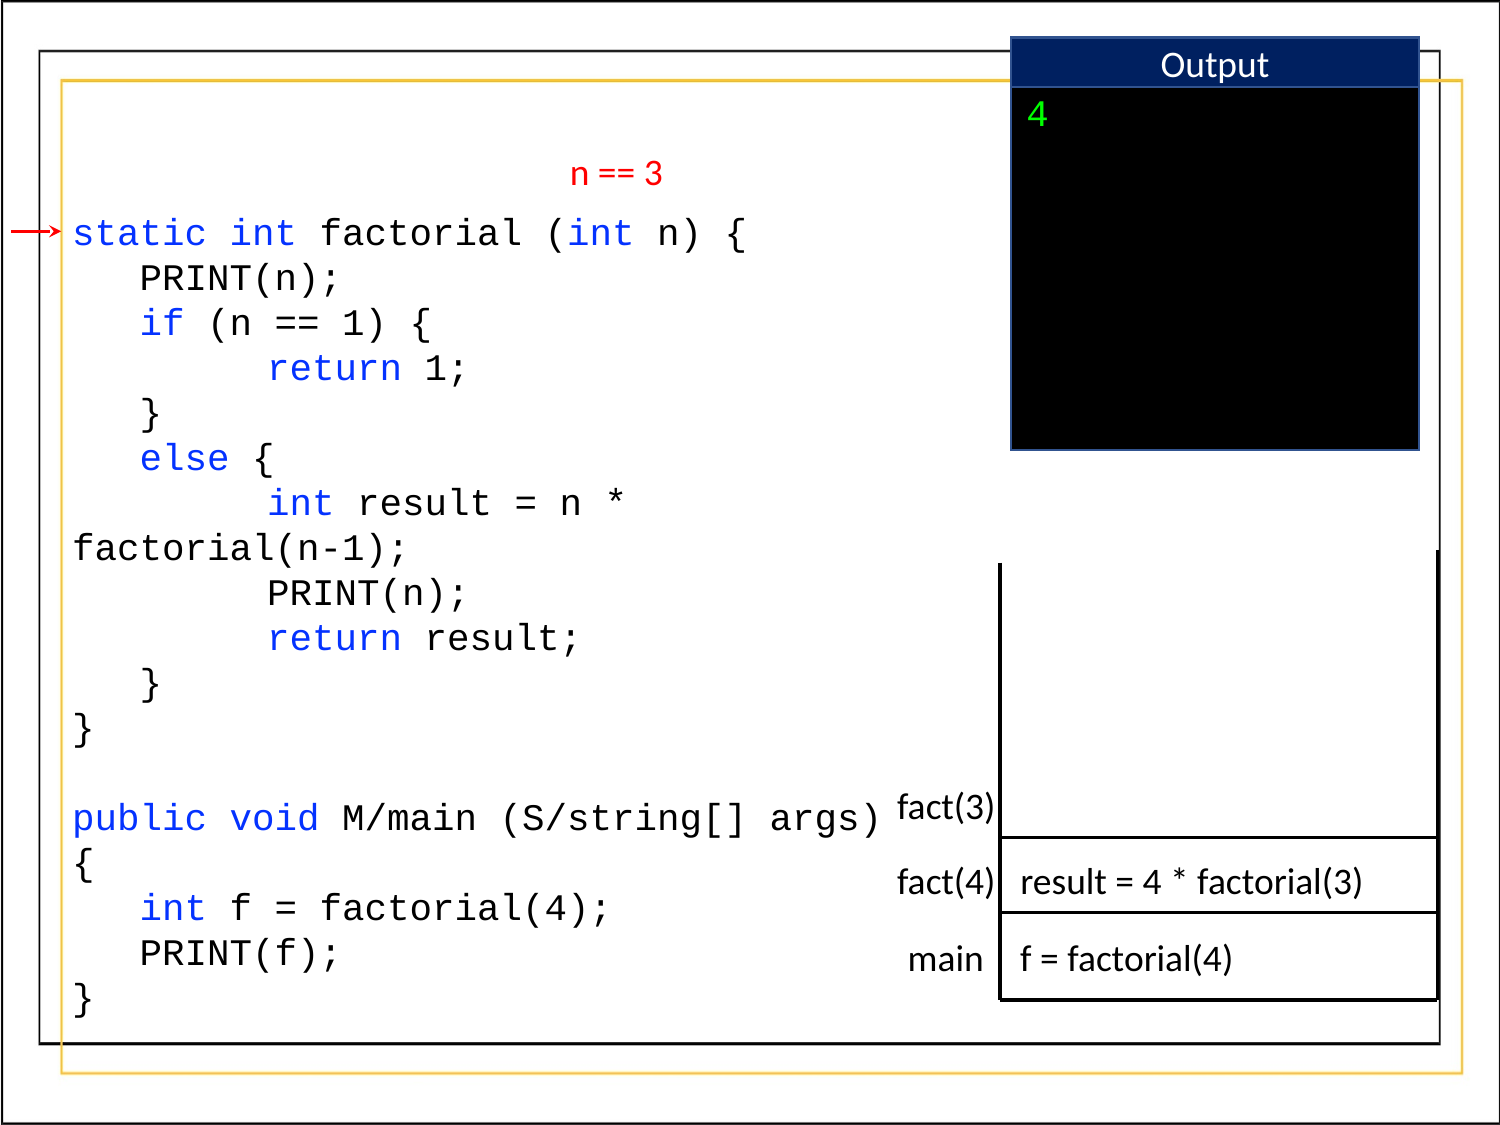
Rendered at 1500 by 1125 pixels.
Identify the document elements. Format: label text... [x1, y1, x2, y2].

text_box fact(3) [932, 774, 994, 835]
text_box Output [1011, 37, 1419, 88]
text_box n == 3 [554, 140, 680, 199]
text_box f = factorial(4) [1005, 926, 1252, 987]
text_box static int factorial (int n) { PRINT(n); if (n == 1) { return 1; } else { int result = n * factorial(n-1); PRINT(n); return result; } } public void M/main (S/string[] args) { int f = factorial(4); PRINT(f); } [57, 199, 932, 1025]
text_box [1011, 88, 1419, 450]
text_box main [932, 926, 994, 987]
text_box fact(4) [932, 849, 994, 910]
text_box fact(3) [1005, 774, 1013, 835]
text_box result = 4 * factorial(3) [1013, 849, 1384, 910]
text_box fact(4) [1005, 849, 1013, 910]
picture [0, 0, 1500, 1125]
text_box 4 [1011, 81, 1065, 142]
